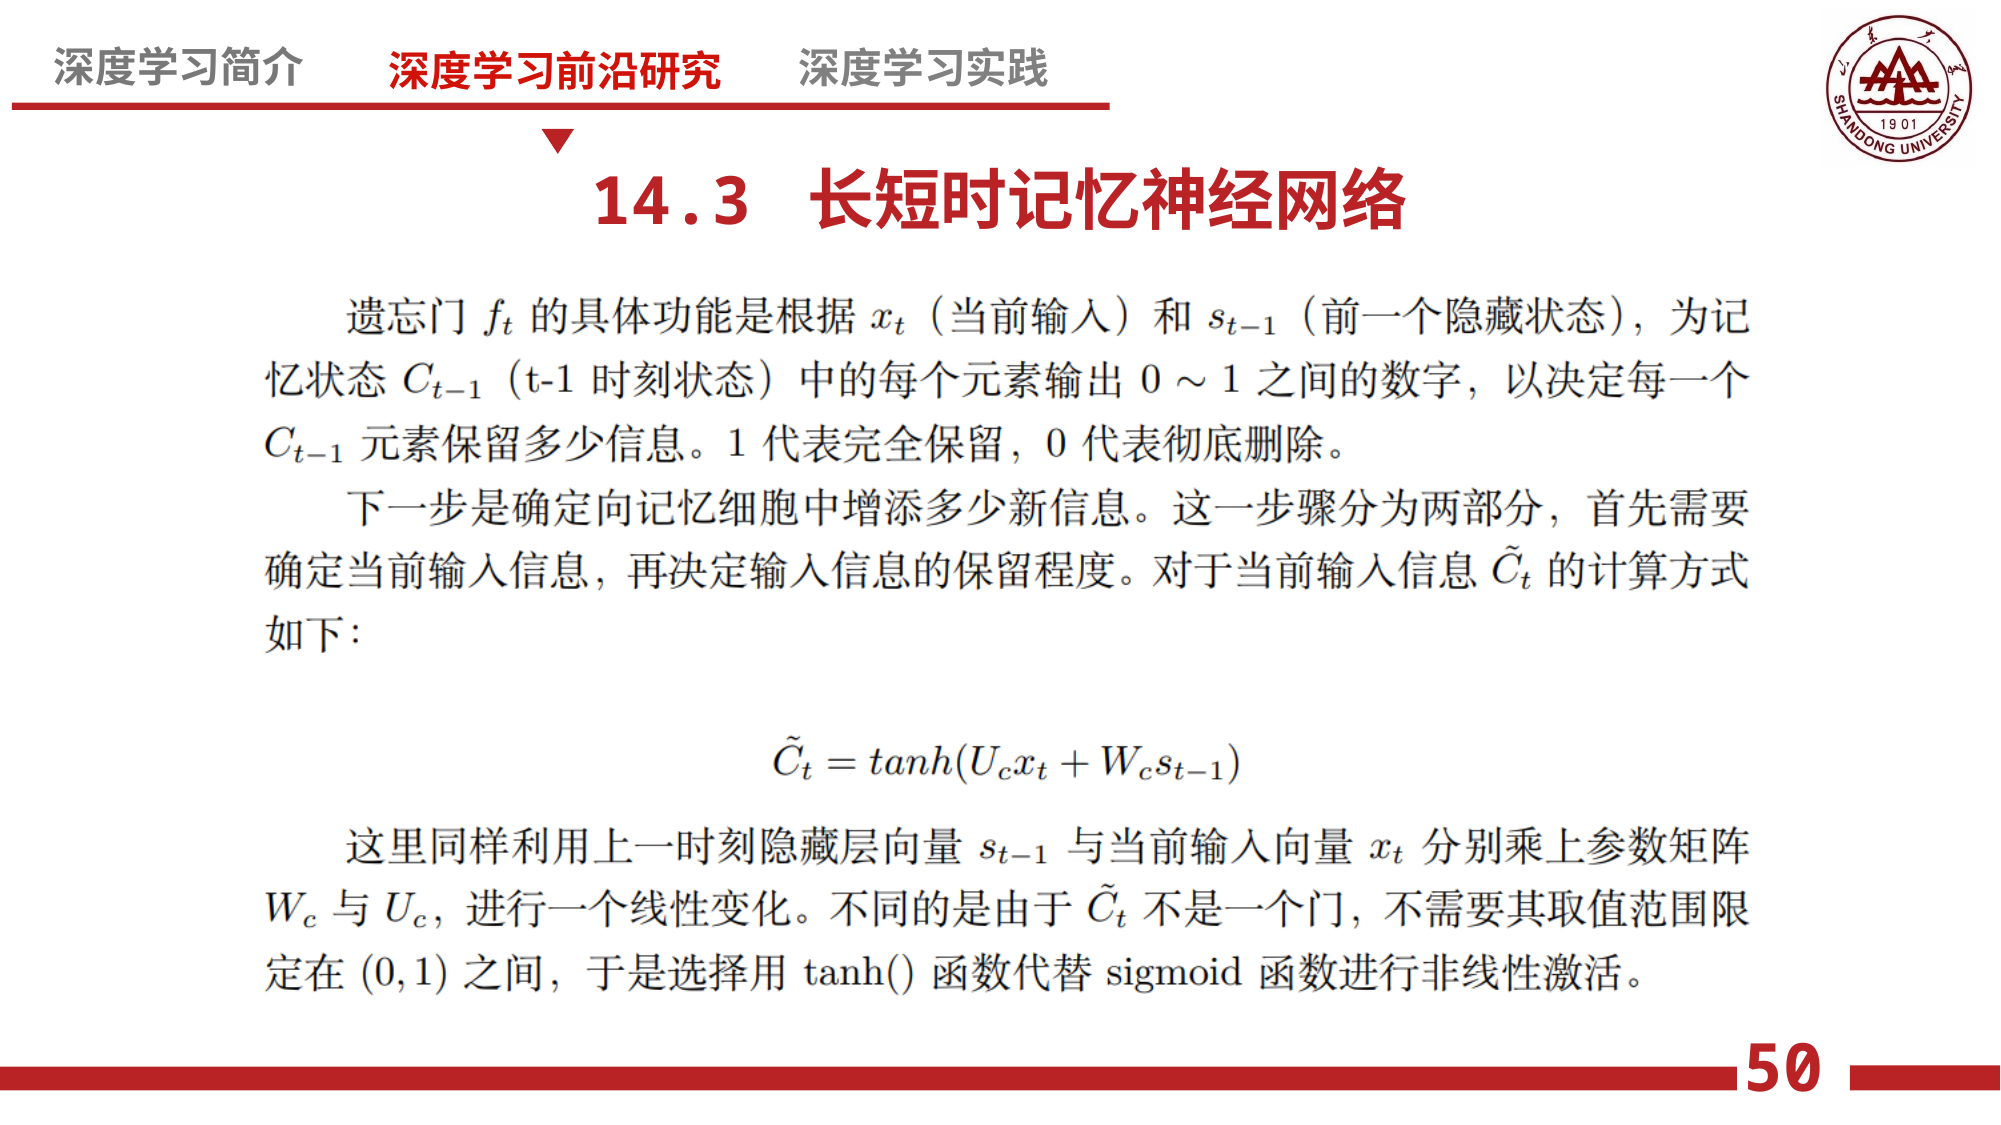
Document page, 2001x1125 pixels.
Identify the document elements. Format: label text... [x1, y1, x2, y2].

text_box 14.3 长短时记忆神经网络 [576, 150, 1423, 246]
picture [1820, 9, 1977, 167]
picture [230, 276, 1770, 1007]
